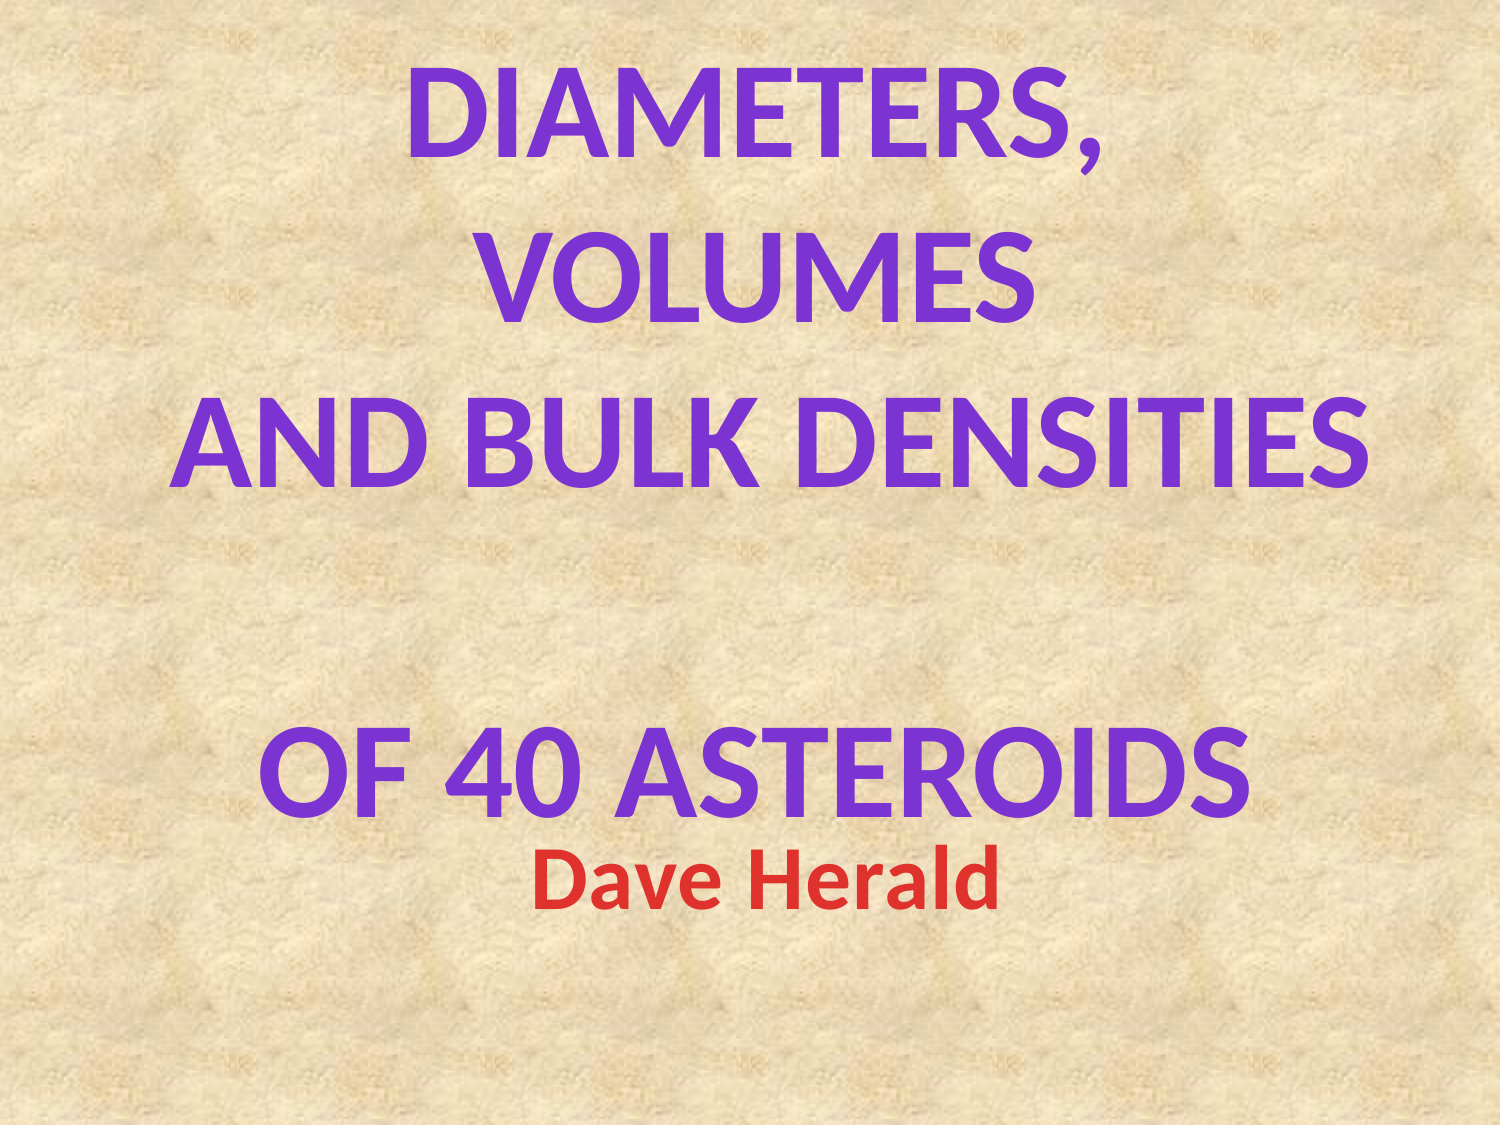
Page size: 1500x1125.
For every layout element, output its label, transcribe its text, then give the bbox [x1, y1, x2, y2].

picture [0, 0, 1500, 1125]
title Diameters, Volumes and bulk densities of 40 asteroids [112, 66, 1400, 799]
subtitle Dave Herald [242, 810, 1293, 902]
